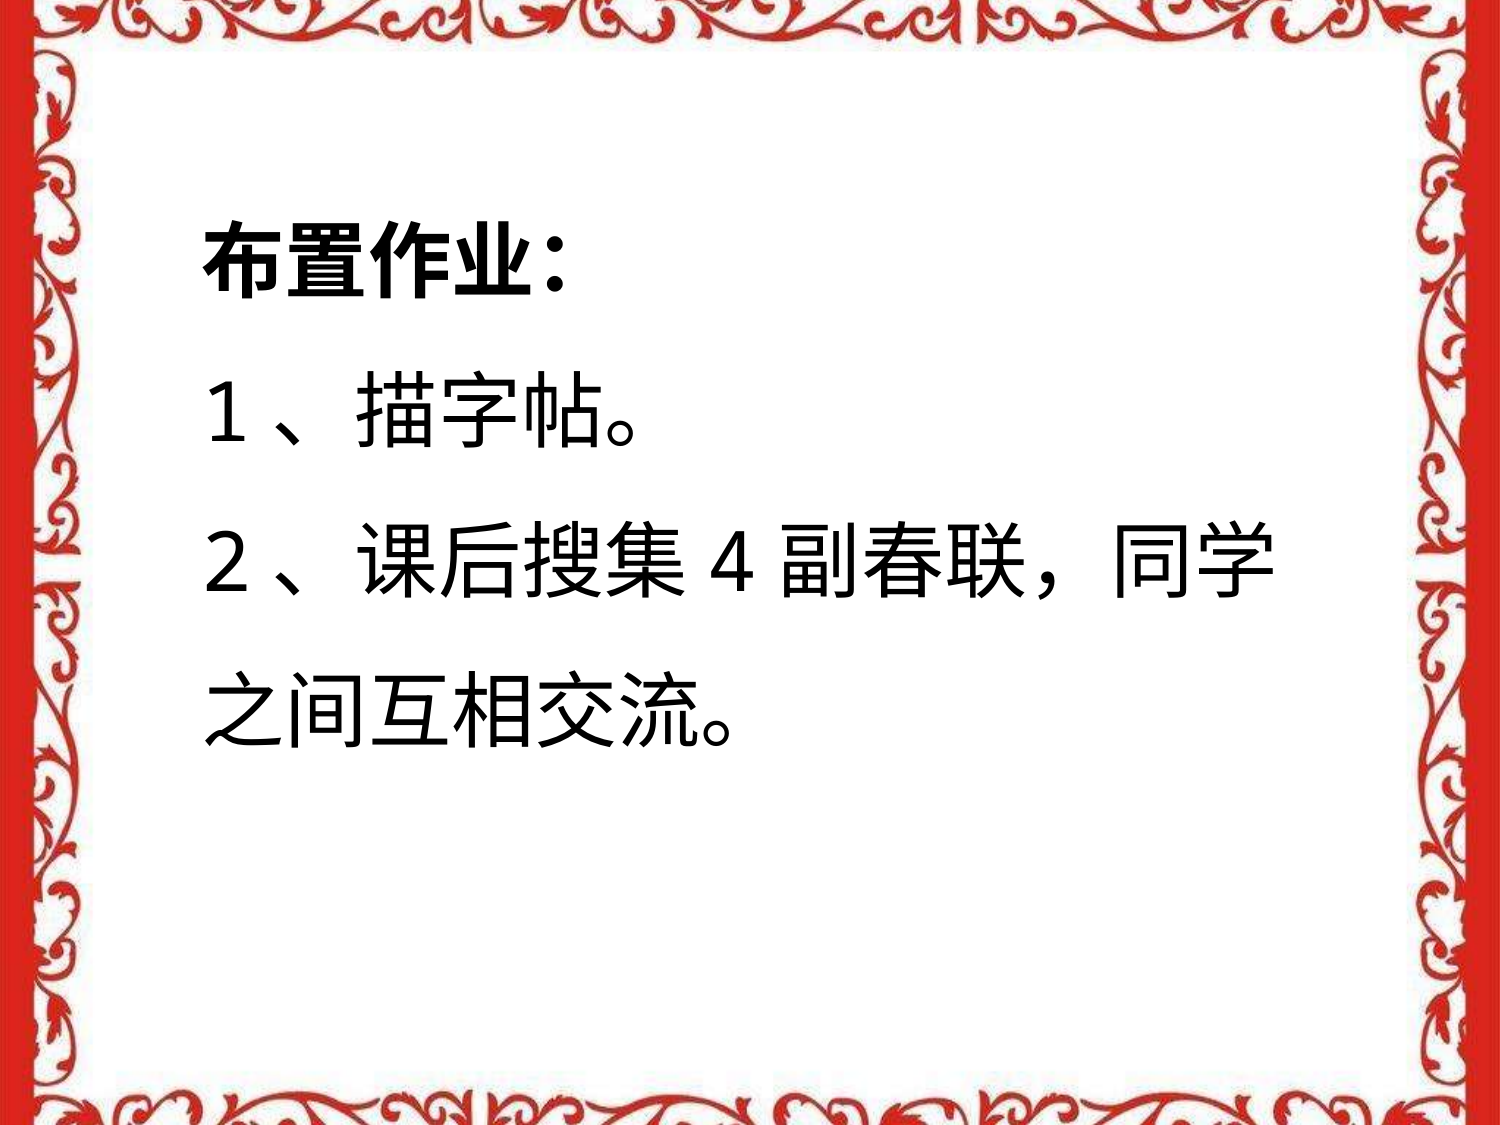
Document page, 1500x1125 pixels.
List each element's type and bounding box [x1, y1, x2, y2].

list [0, 0, 1500, 1125]
